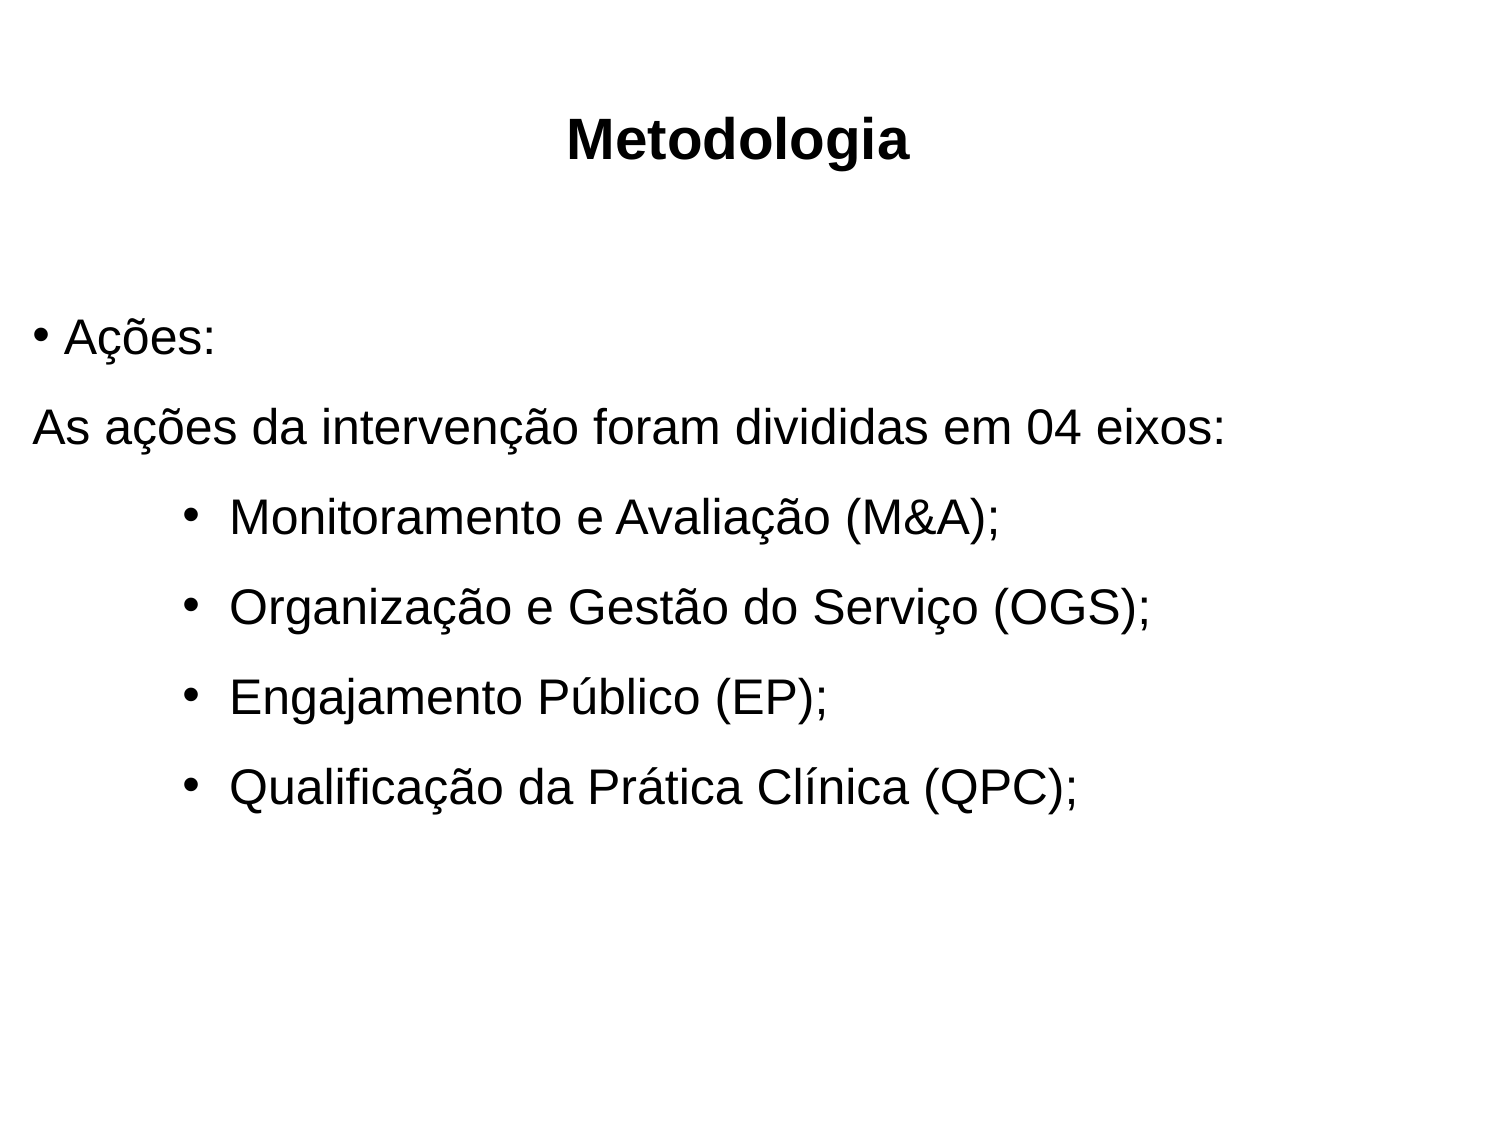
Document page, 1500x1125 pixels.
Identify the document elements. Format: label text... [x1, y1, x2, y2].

text_box Metodologia [549, 93, 928, 179]
text_box Ações: As ações da intervenção foram divididas em 04 eixos: Monitoramento e Avaliação (M&A); Organização e Gestão do Serviço (OGS); Engajamento Público (EP); Qualificação da Prática Clínica (QPC); [17, 267, 1491, 912]
